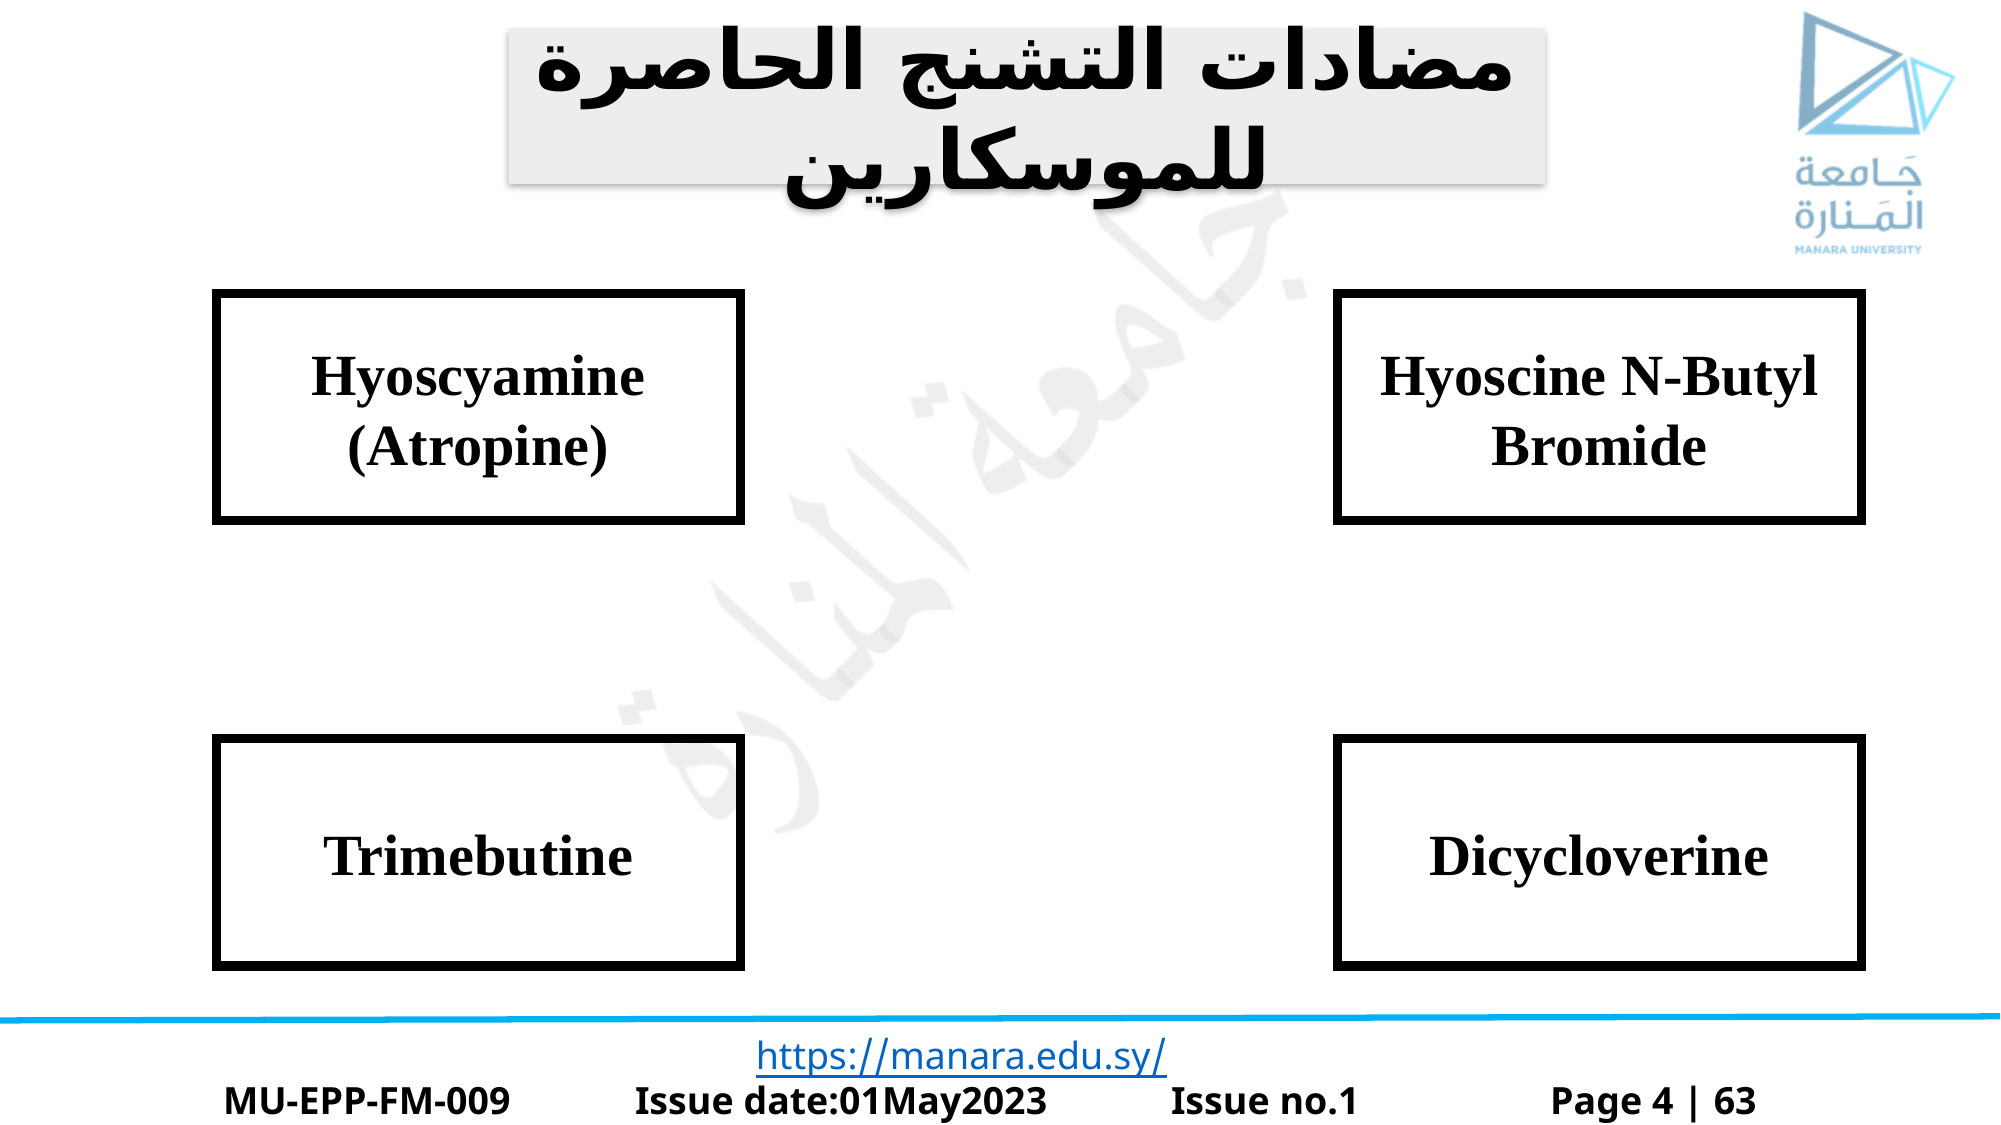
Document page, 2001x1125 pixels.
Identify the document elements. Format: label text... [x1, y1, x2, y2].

table_header Page 4 | 63 [1460, 1071, 1848, 1119]
text_box Trimebutine [215, 738, 741, 967]
text_box مضادات التشنج الحاصرة للموسكارين [508, 27, 1546, 185]
text_box Hyoscine N-Butyl Bromide [1336, 292, 1862, 521]
picture [1736, 6, 1987, 264]
text_box Hyoscyamine (Atropine) [215, 292, 594, 521]
picture [594, 153, 1329, 859]
table_header MU-EPP-FM-009 [123, 1071, 611, 1119]
table_header Issue no.1 [1071, 1071, 1460, 1119]
table_header Issue date:01May2023 [611, 1071, 1071, 1119]
text_box https://manara.edu.sy/ [741, 1024, 1182, 1071]
text_box Dicycloverine [1336, 738, 1862, 967]
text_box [0, 1016, 2000, 1021]
